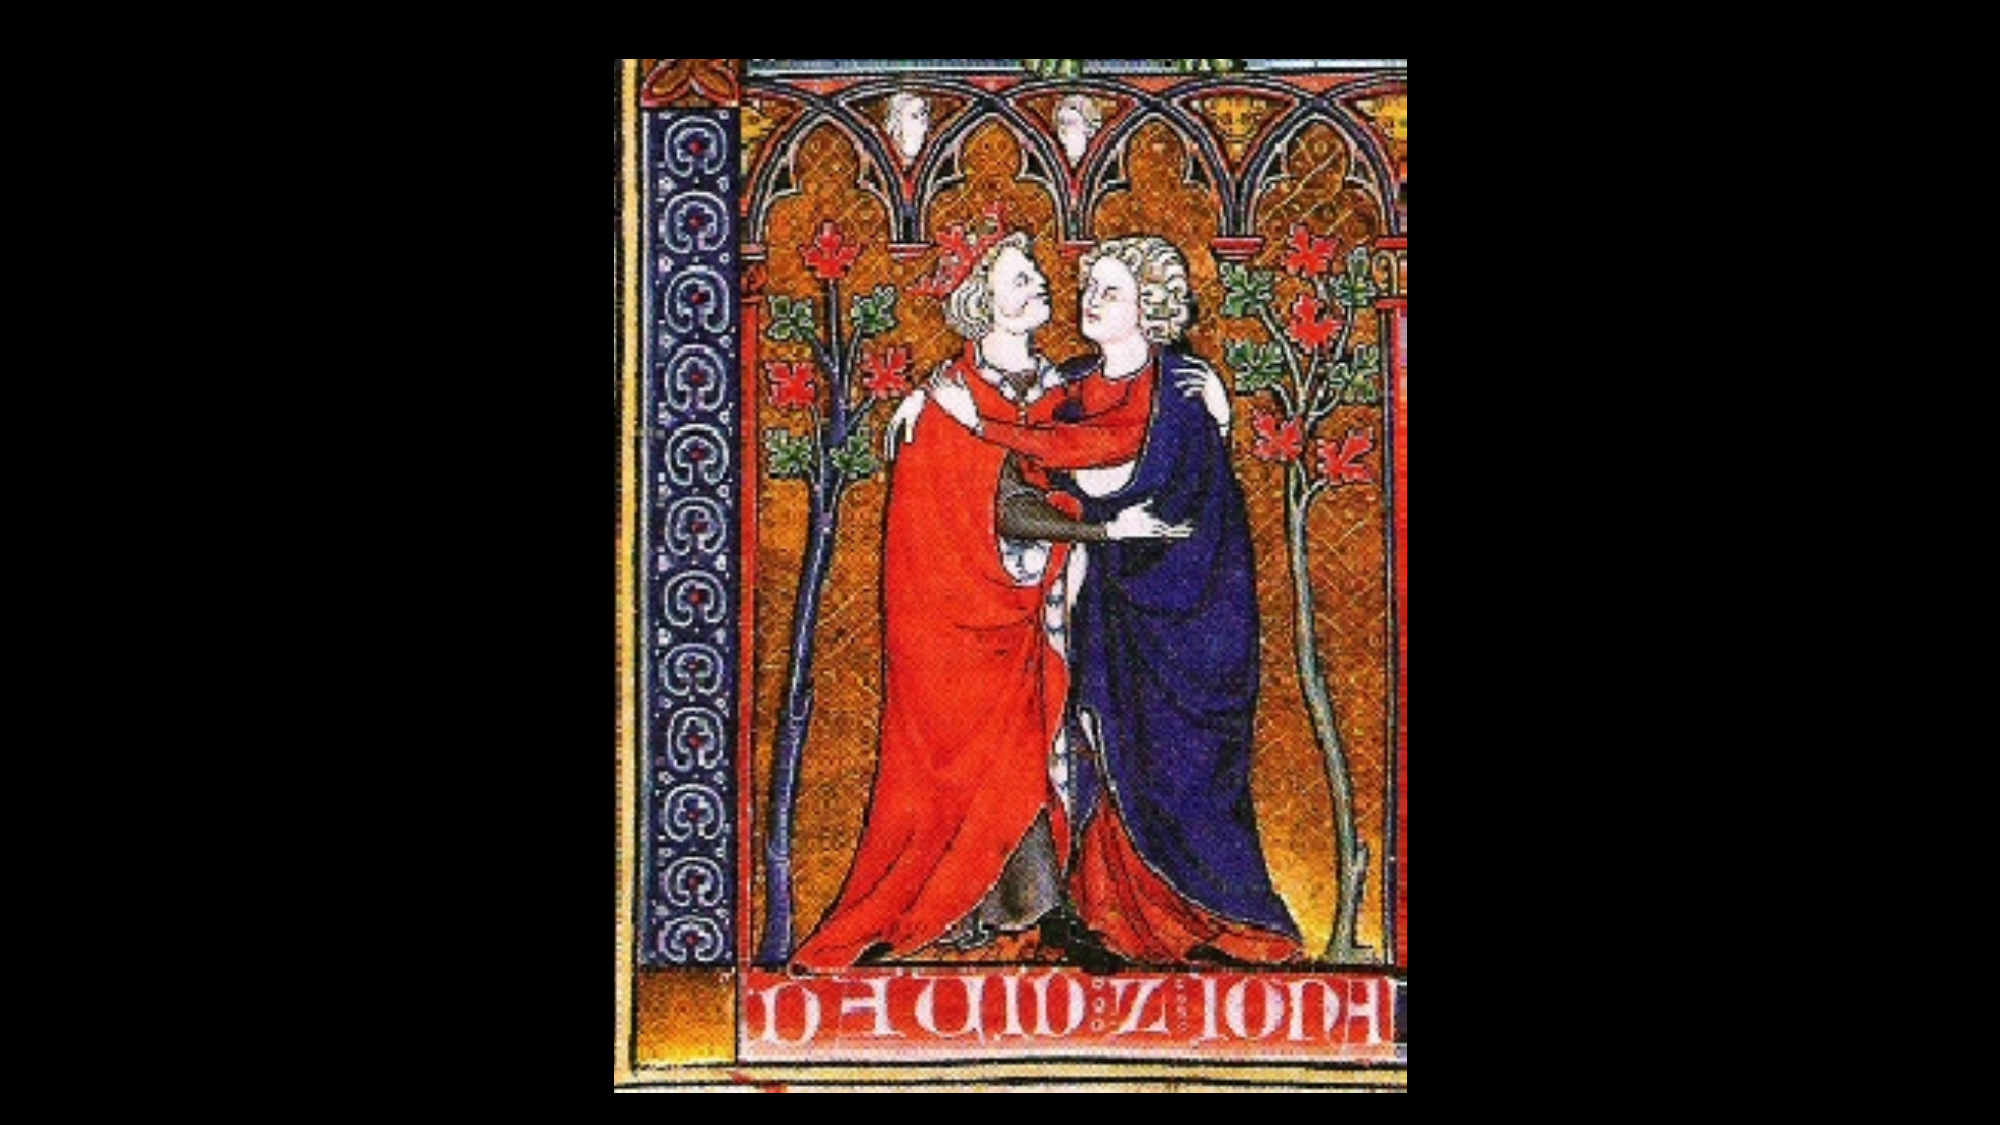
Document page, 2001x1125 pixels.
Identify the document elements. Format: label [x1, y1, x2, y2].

picture [613, 59, 1407, 1093]
